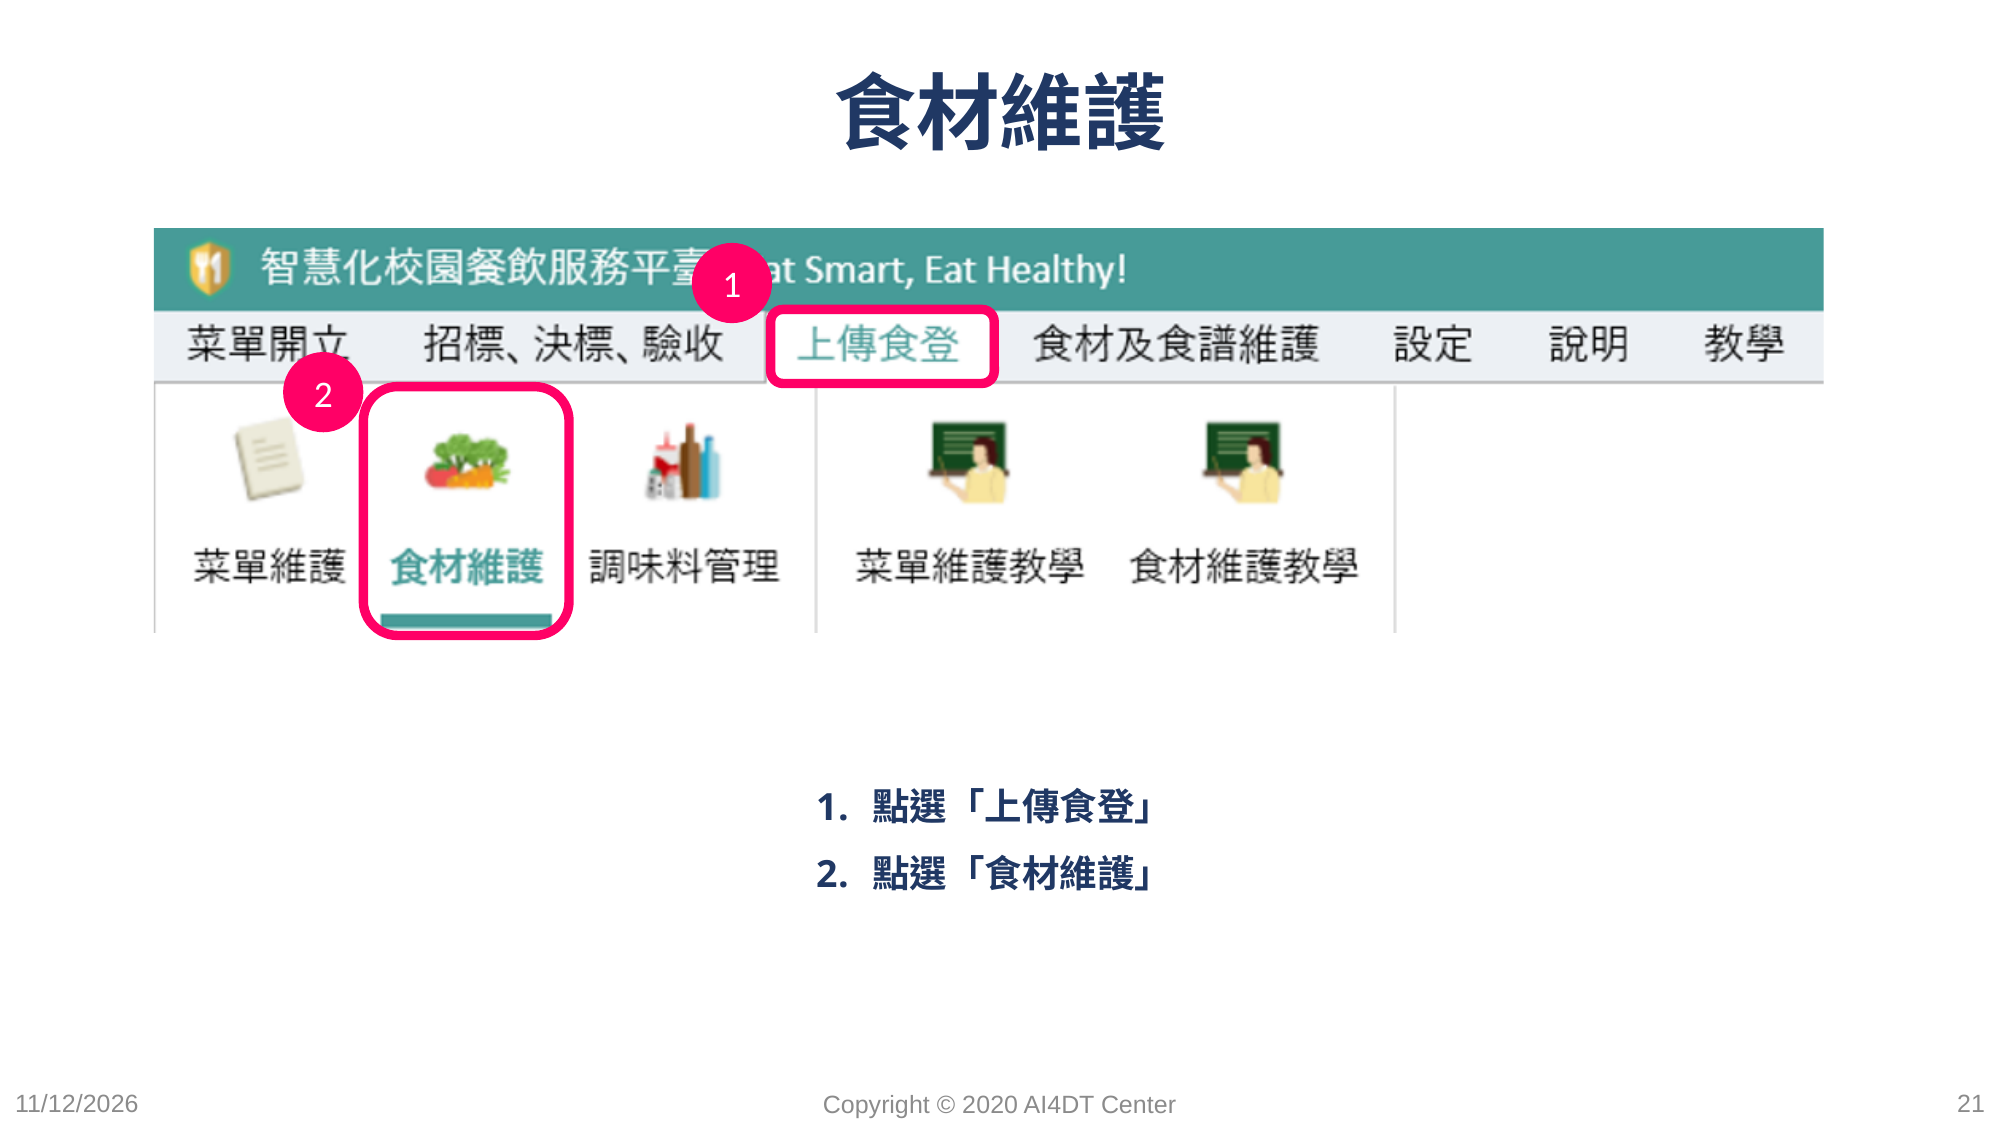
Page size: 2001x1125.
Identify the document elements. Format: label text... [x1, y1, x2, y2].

slide_number 21 [1550, 1072, 2000, 1125]
text_box [382, 633, 550, 637]
footer Copyright © 2020 AI4DT Center [662, 1073, 1338, 1125]
text_box 點選「上傳食登」 點選「食材維護」 [801, 752, 1199, 903]
text_box 食材維護 [229, 52, 1771, 168]
picture [153, 228, 1824, 633]
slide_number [0, 1072, 450, 1125]
